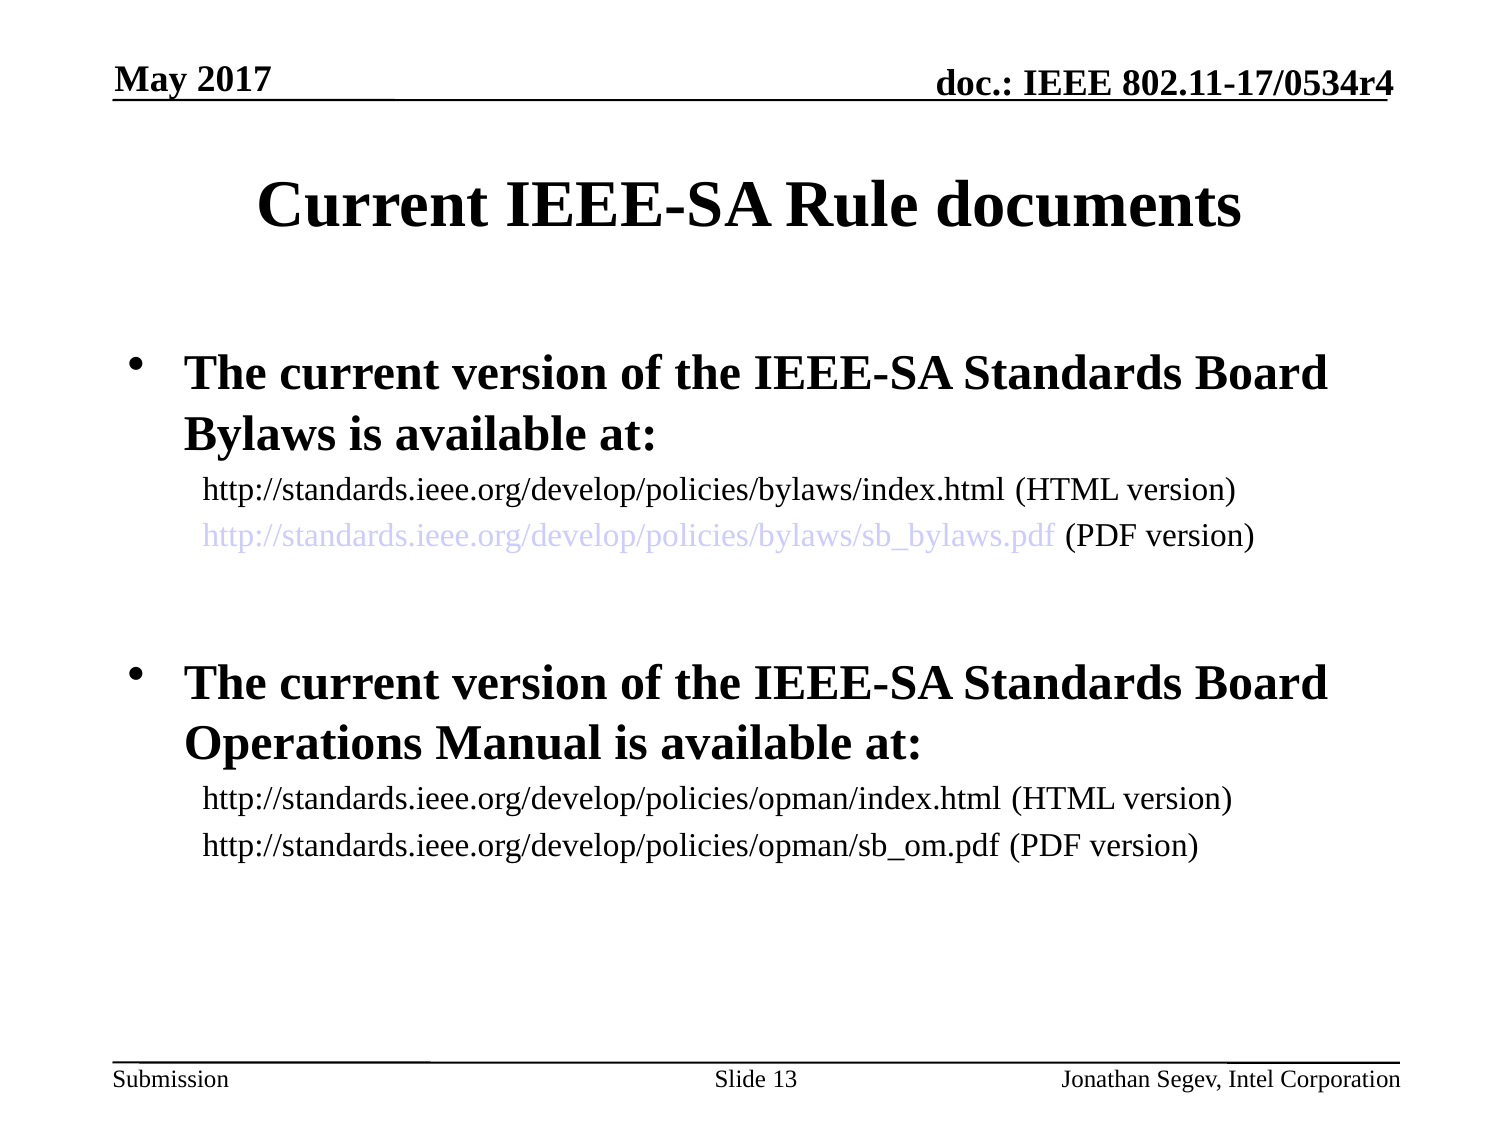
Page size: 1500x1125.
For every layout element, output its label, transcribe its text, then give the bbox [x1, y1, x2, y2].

text_box The current version of the IEEE-SA Standards Board Bylaws is available at: http://standards.ieee.org/develop/policies/bylaws/index.html (HTML version) http://standards.ieee.org/develop/policies/bylaws/sb_bylaws.pdf (PDF version) The current version of the IEEE-SA Standards Board Operations Manual is available at: http://standards.ieee.org/develop/policies/opman/index.html (HTML version) http://standards.ieee.org/develop/policies/opman/sb_om.pdf (PDF version) [112, 262, 1388, 1050]
text_box Current IEEE-SA Rule documents [112, 112, 1388, 262]
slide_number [114, 54, 423, 100]
footer Jonathan Segev, Intel Corporation [878, 1061, 1402, 1093]
slide_number Slide 13 [712, 1061, 800, 1123]
